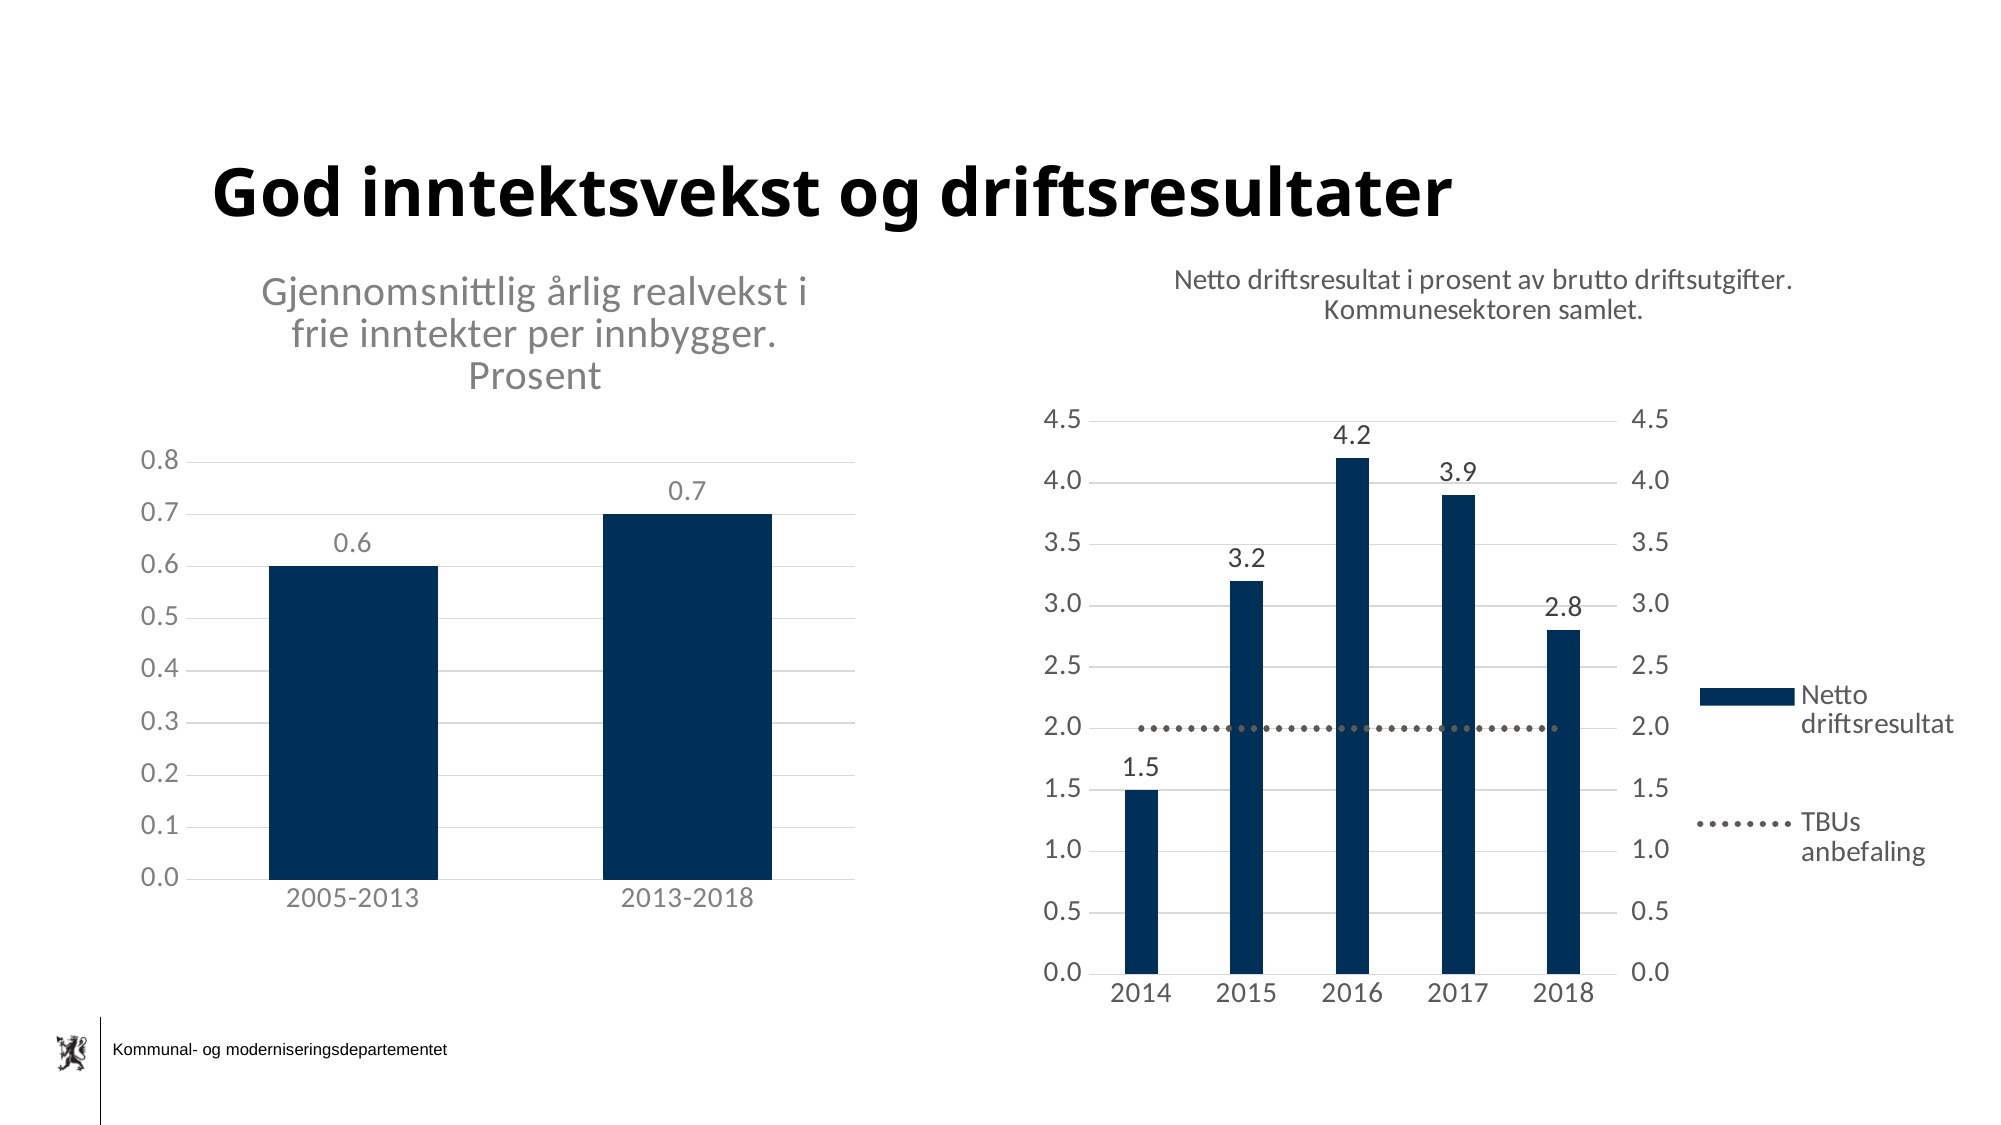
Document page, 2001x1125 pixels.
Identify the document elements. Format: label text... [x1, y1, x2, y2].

chart [125, 260, 871, 929]
chart [999, 234, 1969, 1024]
title God inntektsvekst og driftsresultater [196, 49, 1804, 238]
picture [56, 1035, 87, 1072]
